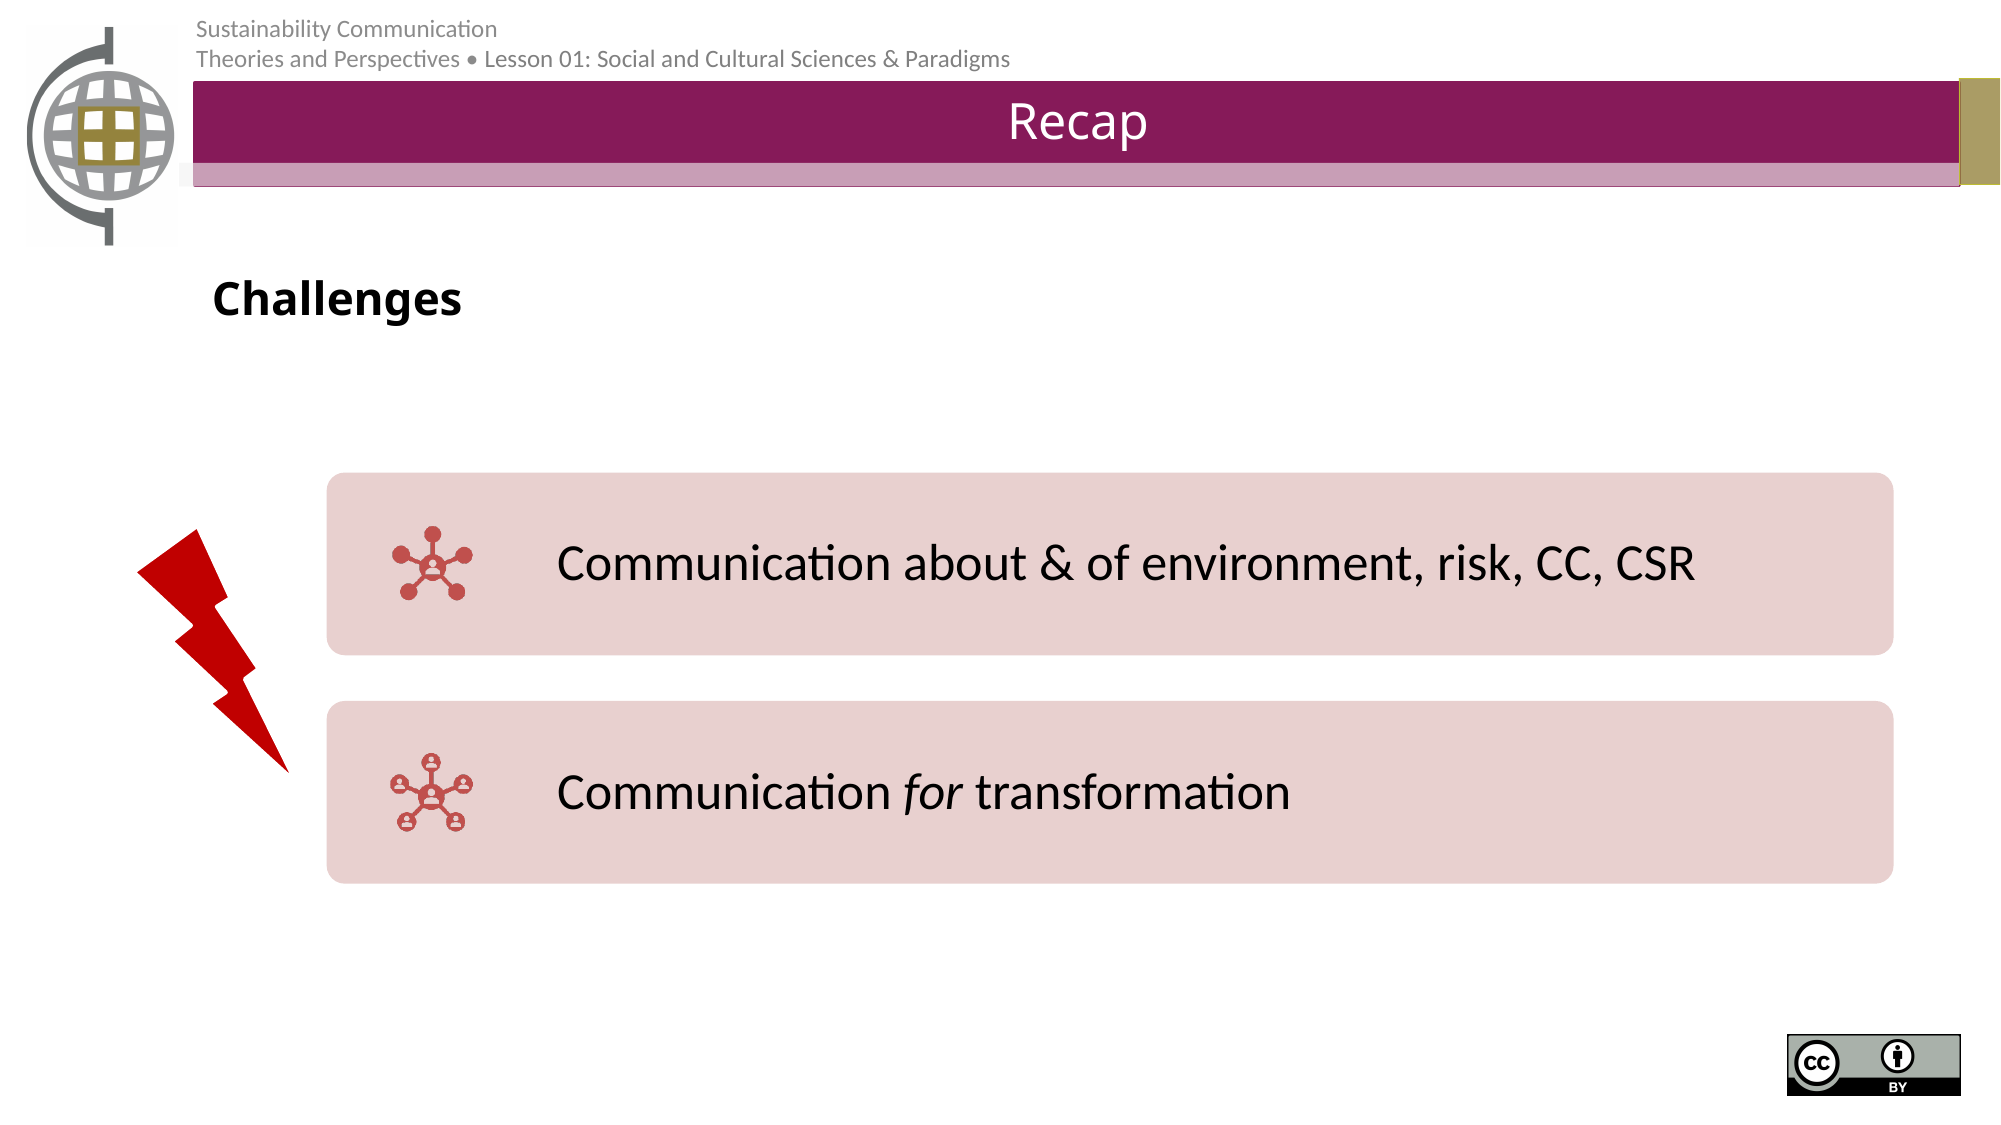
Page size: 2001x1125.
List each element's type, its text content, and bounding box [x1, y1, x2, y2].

picture [1787, 1034, 1961, 1096]
list Challenges [196, 262, 1961, 1005]
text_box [326, 373, 1894, 983]
title Recap [196, 78, 1961, 161]
text_box [131, 523, 299, 785]
picture [26, 25, 178, 247]
